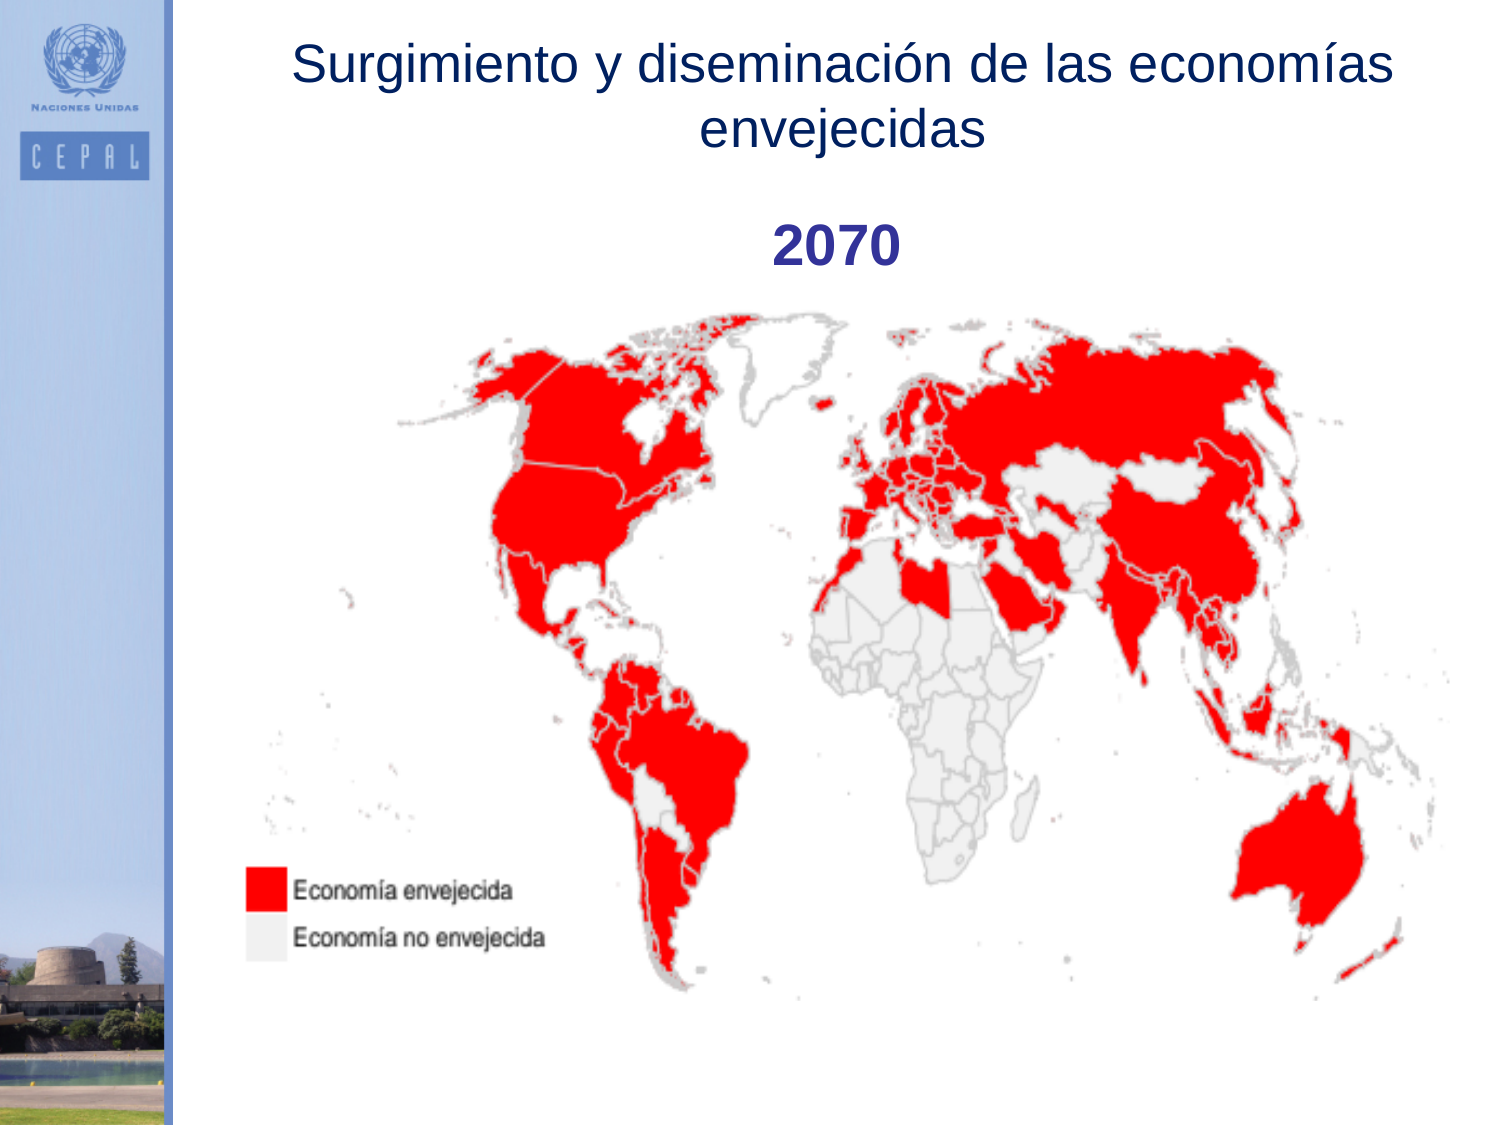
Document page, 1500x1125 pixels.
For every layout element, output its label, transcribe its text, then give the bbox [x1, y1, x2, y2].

picture [226, 287, 1451, 1001]
text_box 2070 [249, 200, 1425, 285]
text_box Surgimiento y diseminación de las economías envejecidas [249, 0, 1438, 188]
picture [0, 0, 173, 1125]
